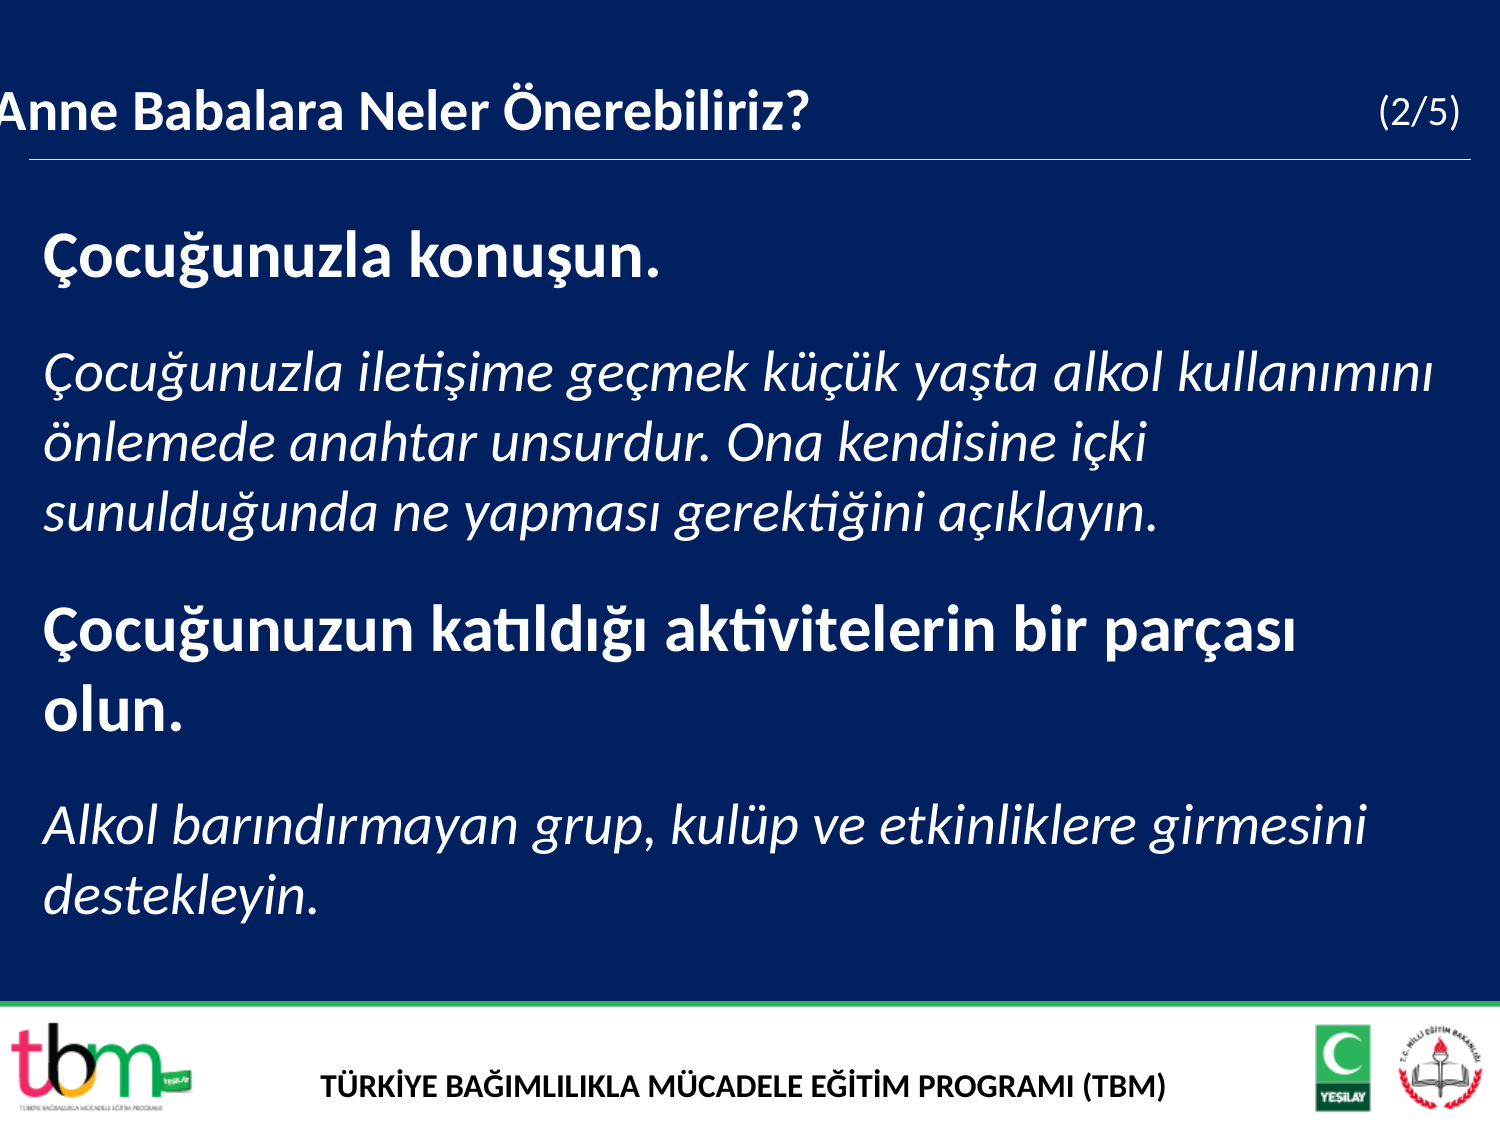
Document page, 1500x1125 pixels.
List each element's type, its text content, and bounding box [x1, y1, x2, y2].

text_box Çocuğunuzla konuşun. Çocuğunuzla iletişime geçmek küçük yaşta alkol kullanımını önlemede anahtar unsurdur. Ona kendisine içki sunulduğunda ne yapması gerektiğini açıklayın. Çocuğunuzun katıldığı aktivitelerin bir parçası olun. Alkol barındırmayan grup, kulüp ve etkinliklere girmesini destekleyin. [28, 203, 1471, 934]
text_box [0, 1001, 1500, 1125]
text_box Anne Babalara Neler Önerebiliriz? [0, 64, 943, 150]
text_box (2/5) [1181, 76, 1477, 142]
